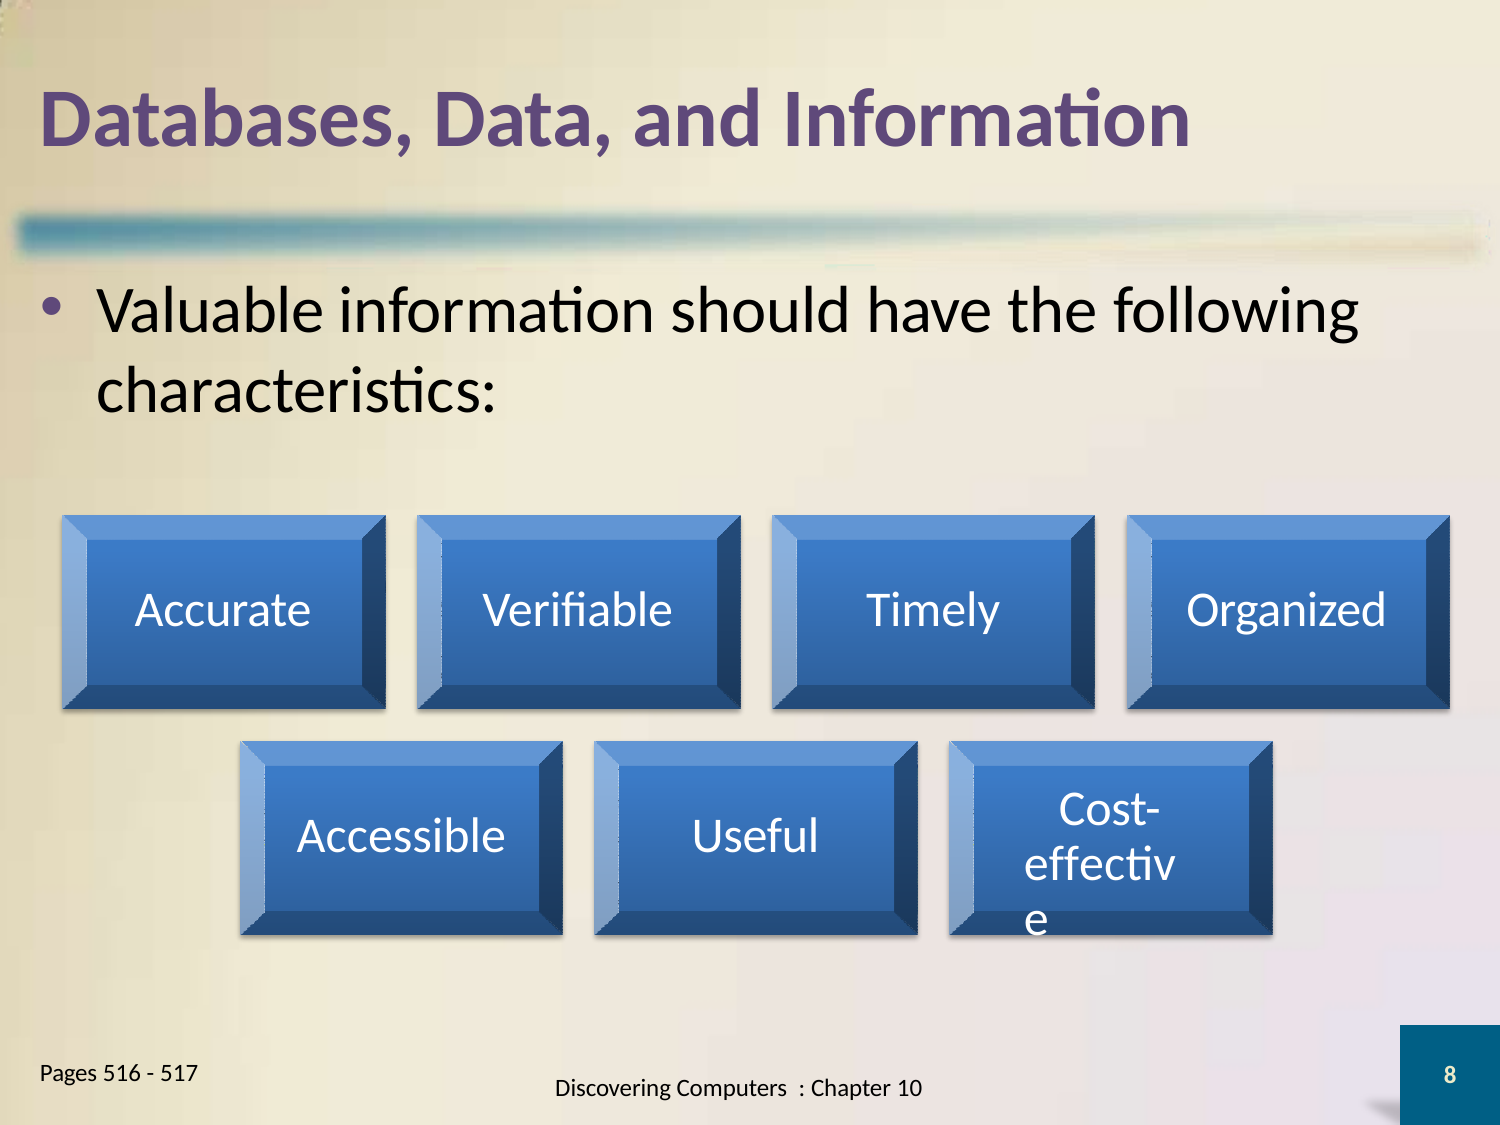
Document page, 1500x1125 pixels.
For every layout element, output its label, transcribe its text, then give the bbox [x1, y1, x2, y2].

text_box 8 [1441, 1062, 1459, 1089]
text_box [587, 737, 925, 946]
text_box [1119, 511, 1457, 720]
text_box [942, 737, 1280, 946]
title Databases, Data, and Information [37, 61, 1204, 252]
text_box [233, 737, 571, 946]
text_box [764, 511, 1102, 720]
text_box Valuable information should have the following characteristics: [37, 263, 1377, 426]
text_box Pages 516 - 517 [37, 1060, 202, 1087]
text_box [410, 511, 748, 720]
picture [0, 0, 1500, 1125]
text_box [55, 511, 393, 720]
text_box Discovering Computers : Chapter 10 [553, 1075, 972, 1102]
